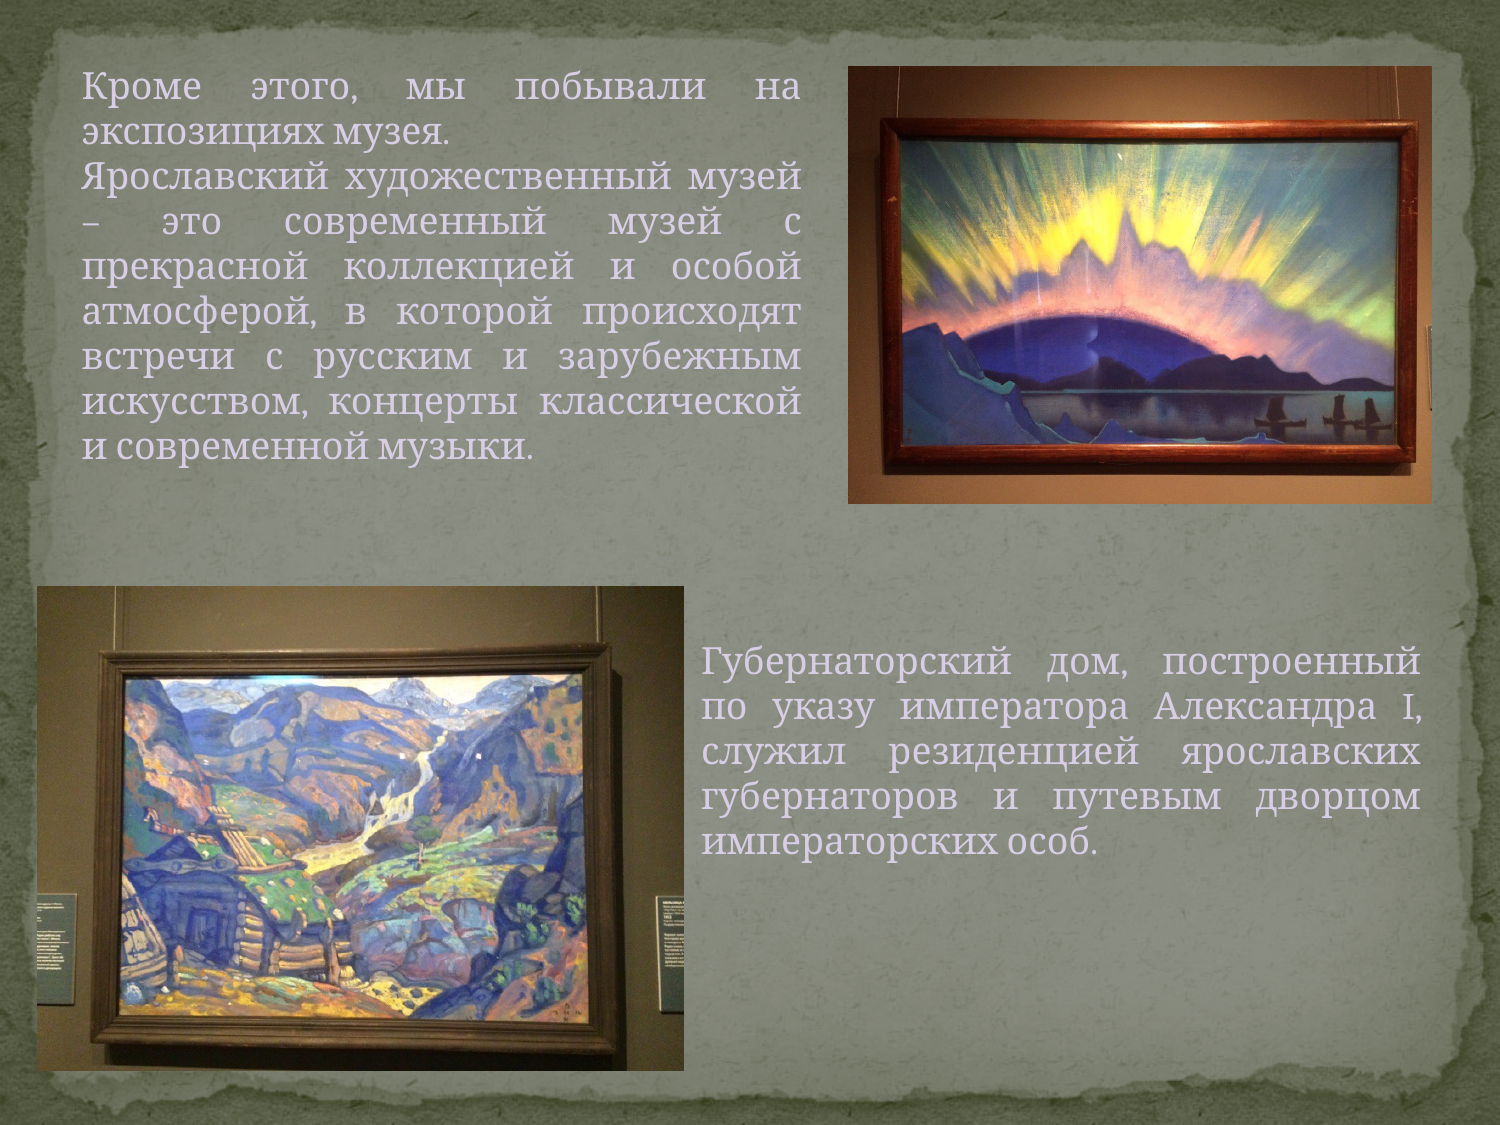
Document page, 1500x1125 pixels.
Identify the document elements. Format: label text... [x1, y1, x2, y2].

text_box Кроме этого, мы побывали на экспозициях музея. Ярославский художественный музей – это современный музей с прекрасной коллекцией и особой атмосферой, в которой происходят встречи с русским и зарубежным искусством, концерты классической и современной музыки. [66, 54, 817, 475]
picture [37, 586, 684, 1071]
text_box Губернаторский дом, построенный по указу императора Александра I, служил резиденцией ярославских губернаторов и путевым дворцом императорских особ. [693, 629, 1437, 870]
picture [848, 66, 1432, 504]
